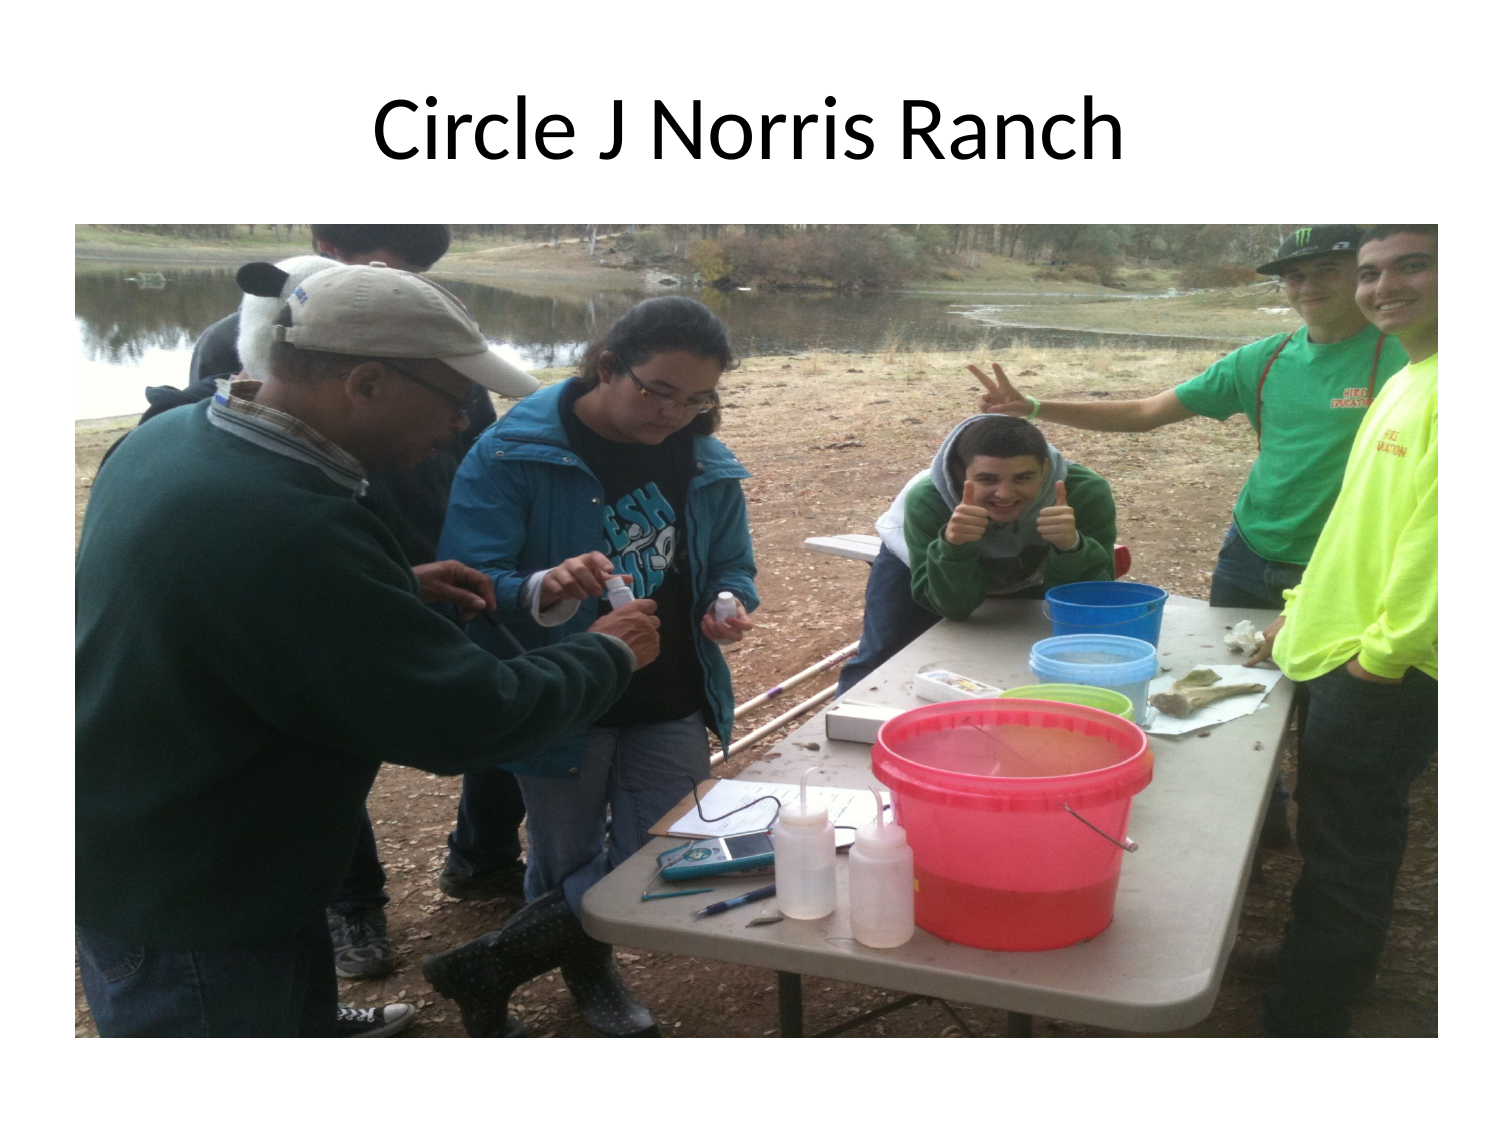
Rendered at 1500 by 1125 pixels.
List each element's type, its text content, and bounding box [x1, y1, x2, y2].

title Circle J Norris Ranch [74, 44, 1426, 201]
picture [74, 224, 1438, 1038]
